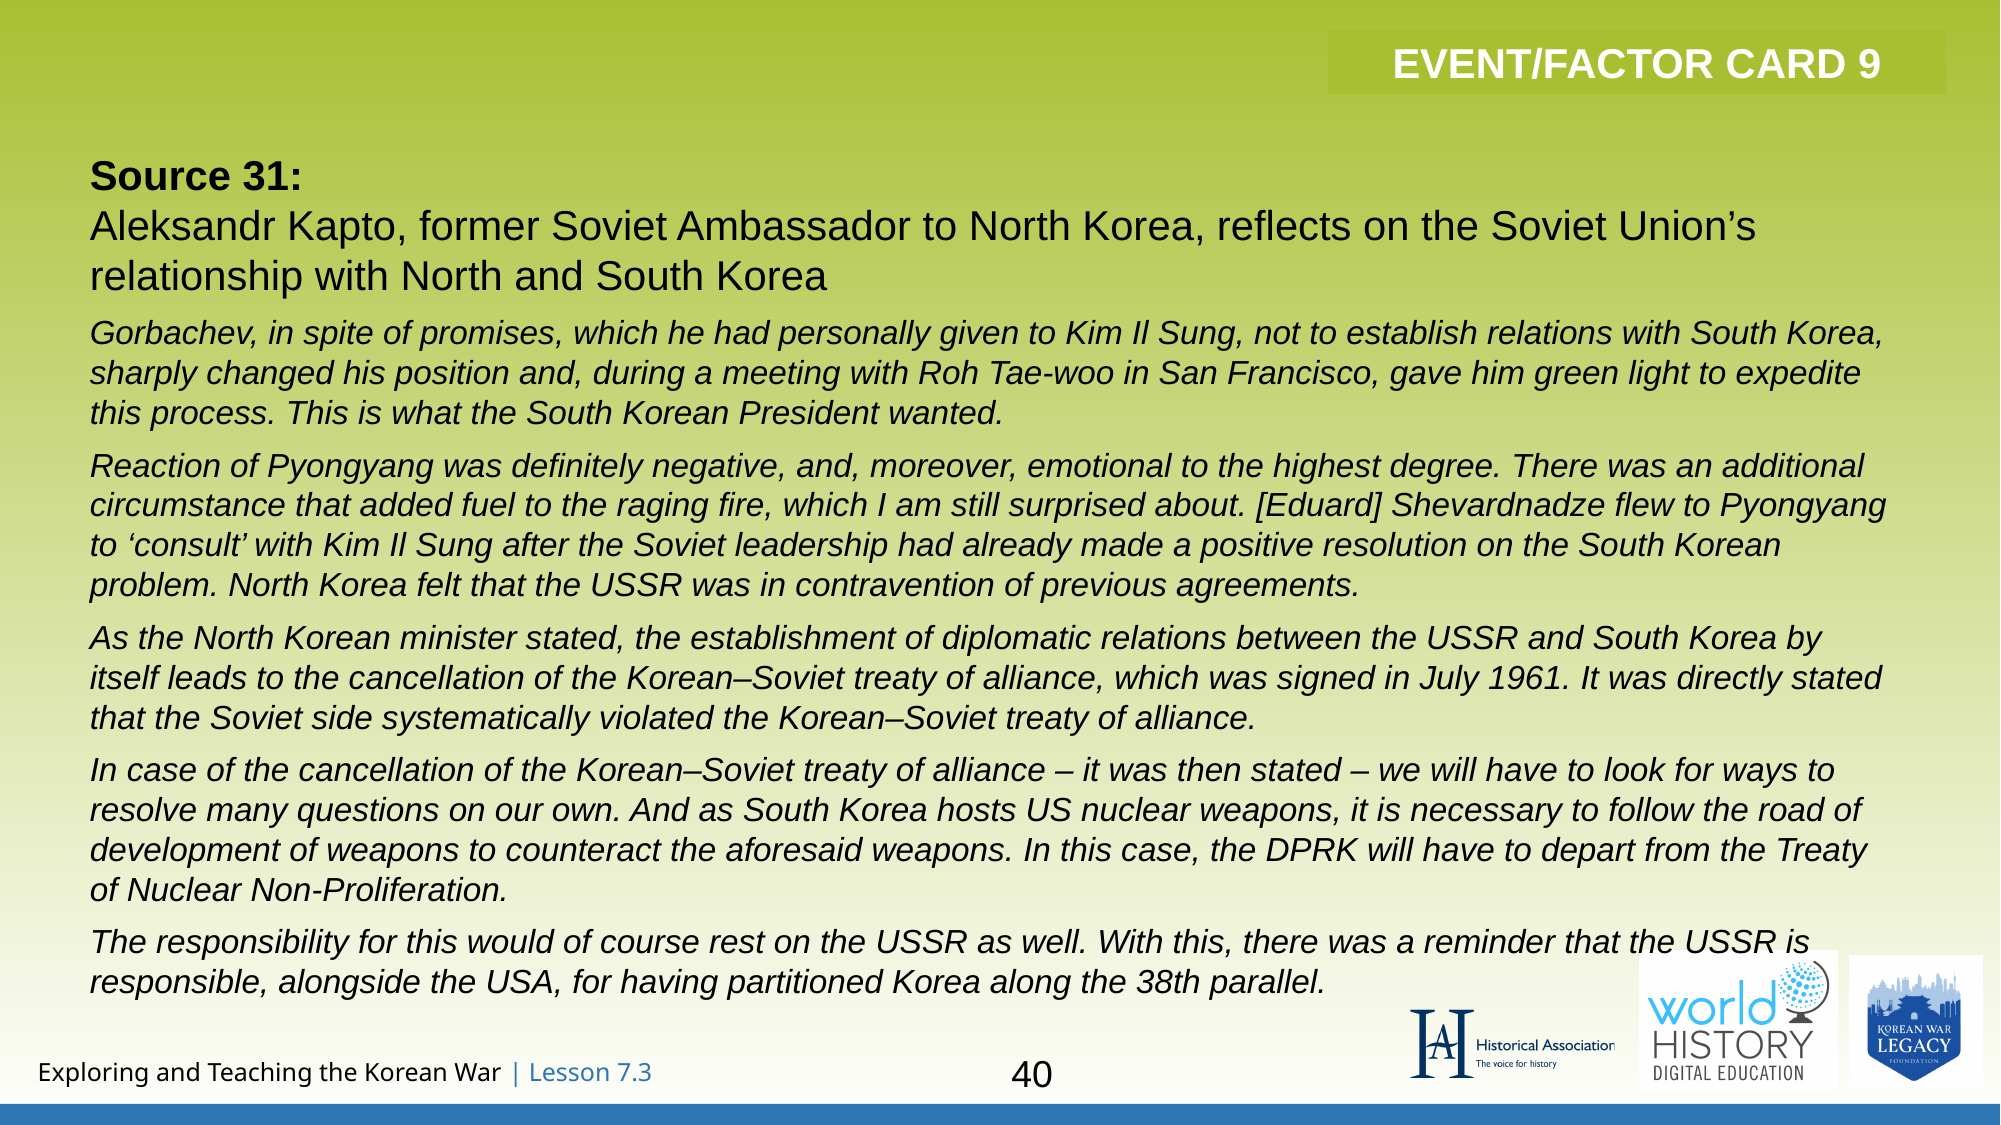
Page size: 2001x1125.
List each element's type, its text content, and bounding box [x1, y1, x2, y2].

text_box EVENT/FACTOR CARD 9 [1327, 29, 1946, 95]
picture [1892, 955, 1983, 1090]
text_box Source 31: Aleksandr Kapto, former Soviet Ambassador to North Korea, reflects on the Soviet Union’s relationship with North and South Korea Gorbachev, in spite of promises, which he had personally given to Kim Il Sung, not to establish relations with South Korea, sharply changed his position and, during a meeting with Roh Tae-woo in San Francisco, gave him green light to expedite this process. This is what the South Korean President wanted. Reaction of Pyongyang was definitely negative, and, moreover, emotional to the highest degree. There was an additional circumstance that added fuel to the raging fire, which I am still surprised about. [Eduard] Shevardnadze flew to Pyongyang to ‘consult’ with Kim Il Sung after the Soviet leadership had already made a positive resolution on the South Korean problem. North Korea felt that the USSR was in contravention of previous agreements. As the North Korean minister stated, the establishment of diplomatic relations between the USSR and South Korea by itself leads to the cancellation of the Korean–Soviet treaty of alliance, which was signed in July 1961. It was directly stated that the Soviet side systematically violated the Korean–Soviet treaty of alliance. In case of the cancellation of the Korean–Soviet treaty of alliance – it was then stated – we will have to look for ways to resolve many questions on our own. And as South Korea hosts US nuclear weapons, it is necessary to follow the road of development of weapons to counteract the aforesaid weapons. In this case, the DPRK will have to depart from the Treaty of Nuclear Non-Proliferation. The responsibility for this would of course rest on the USSR as well. With this, there was a reminder that the USSR is responsible, alongside the USA, for having partitioned Korea along the 38th parallel. [89, 148, 1892, 1106]
slide_number 40 [652, 1042, 1412, 1103]
